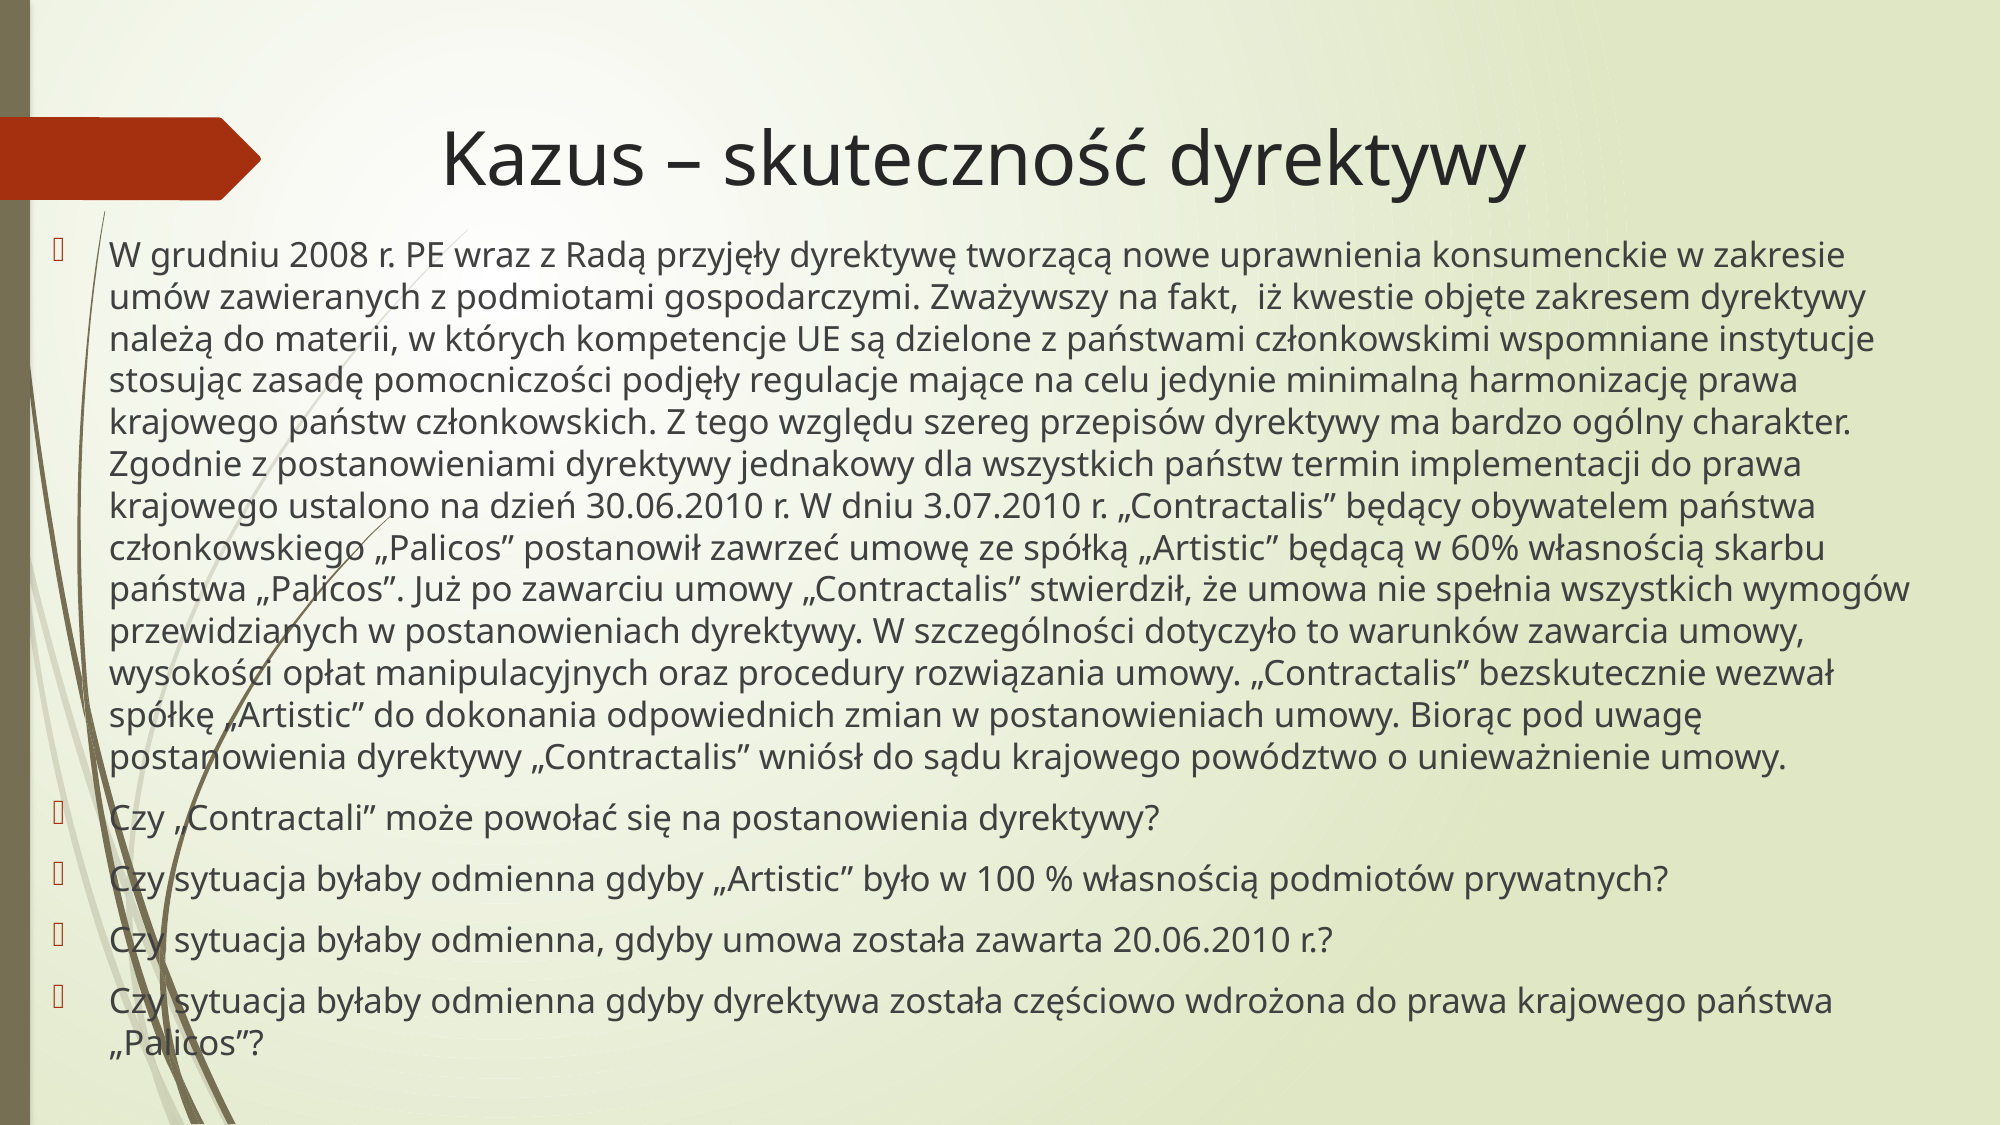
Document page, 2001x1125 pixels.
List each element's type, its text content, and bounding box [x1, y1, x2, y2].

title Kazus – skuteczność dyrektywy [425, 102, 1888, 224]
list W grudniu 2008 r. PE wraz z Radą przyjęły dyrektywę tworzącą nowe uprawnienia konsumenckie w zakresie umów zawieranych z podmiotami gospodarczymi. Zważywszy na fakt, iż kwestie objęte zakresem dyrektywy należą do materii, w których kompetencje UE są dzielone z państwami członkowskimi wspomniane instytucje stosując zasadę pomocniczości podjęły regulacje mające na celu jedynie minimalną harmonizację prawa krajowego państw członkowskich. Z tego względu szereg przepisów dyrektywy ma bardzo ogólny charakter. Zgodnie z postanowieniami dyrektywy jednakowy dla wszystkich państw termin implementacji do prawa krajowego ustalono na dzień 30.06.2010 r. W dniu 3.07.2010 r. „Contractalis” będący obywatelem państwa członkowskiego „Palicos” postanowił zawrzeć umowę ze spółką „Artistic” będącą w 60% własnością skarbu państwa „Palicos”. Już po zawarciu umowy „Contractalis” stwierdził, że umowa nie spełnia wszystkich wymogów przewidzianych w postanowieniach dyrektywy. W szczególności dotyczyło to warunków zawarcia umowy, wysokości opłat manipulacyjnych oraz procedury rozwiązania umowy. „Contractalis” bezskutecznie wezwał spółkę „Artistic” do dokonania odpowiednich zmian w postanowieniach umowy. Biorąc pod uwagę postanowienia dyrektywy „Contractalis” wniósł do sądu krajowego powództwo o unieważnienie umowy. Czy „Contractali” może powołać się na postanowienia dyrektywy? Czy sytuacja byłaby odmienna gdyby „Artistic” było w 100 % własnością podmiotów prywatnych? Czy sytuacja byłaby odmienna, gdyby umowa została zawarta 20.06.2010 r.? Czy sytuacja byłaby odmienna gdyby dyrektywa została częściowo wdrożona do prawa krajowego państwa „Palicos”? [37, 224, 1954, 1078]
